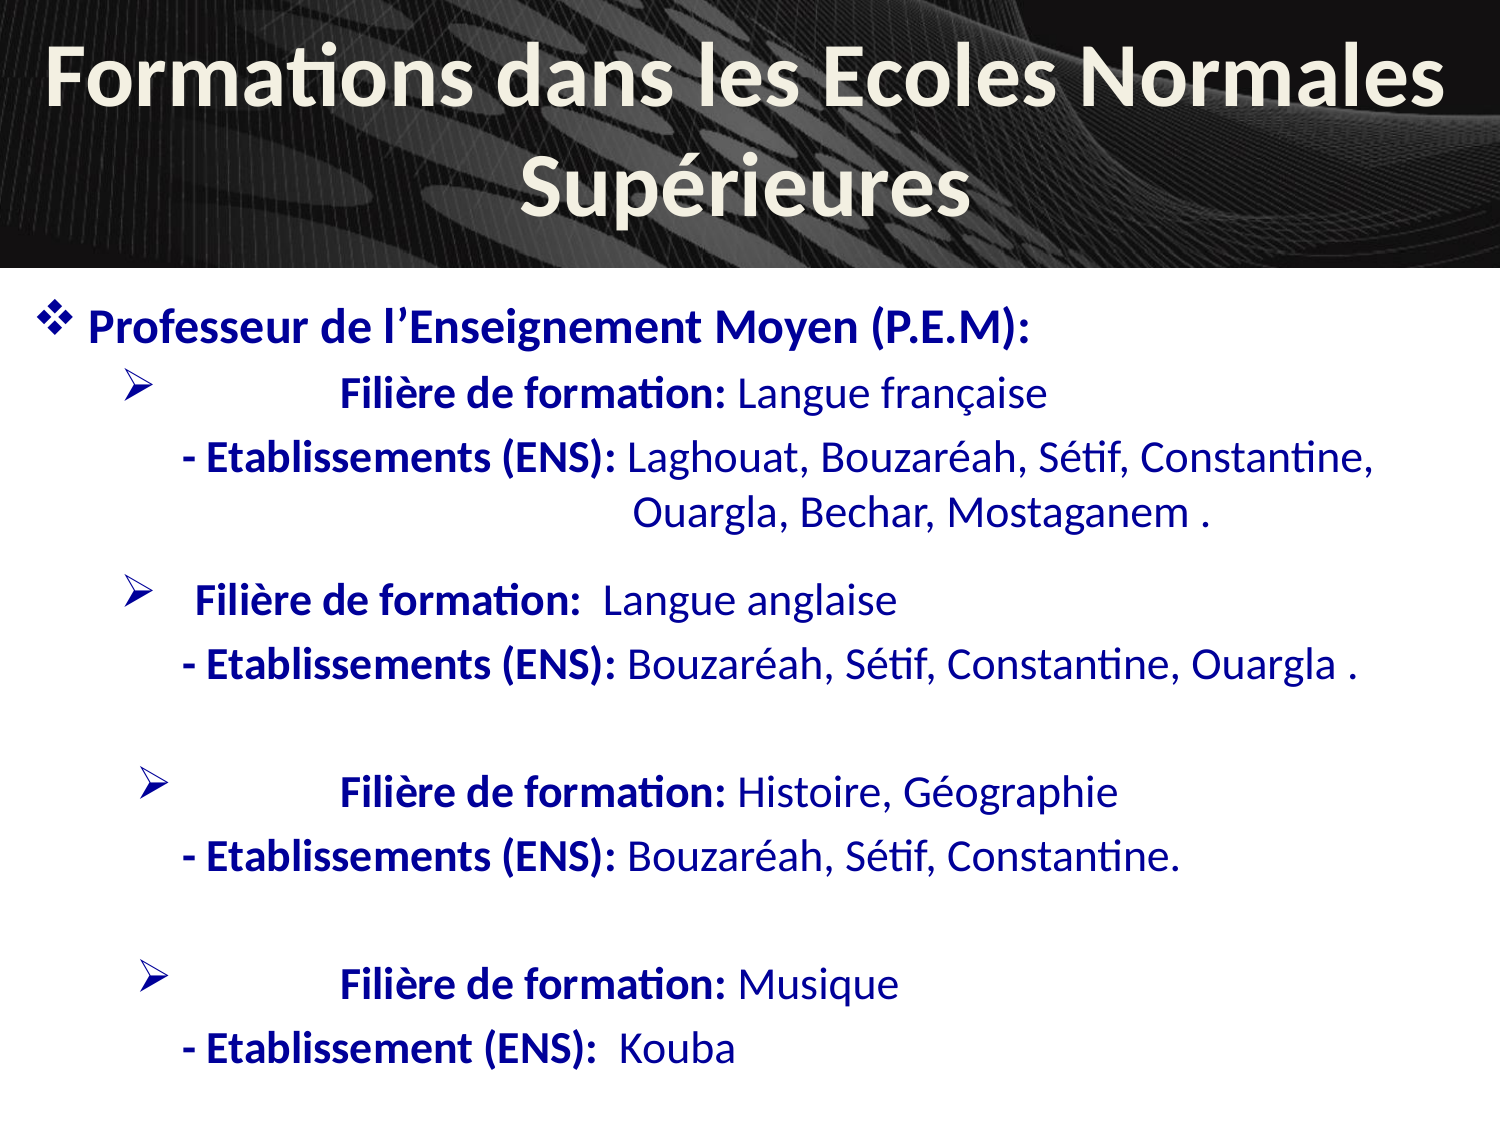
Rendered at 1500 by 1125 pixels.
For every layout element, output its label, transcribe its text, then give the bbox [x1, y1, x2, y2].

picture [0, 0, 1500, 268]
list Professeur de l’Enseignement Moyen (P.E.M): Filière de formation: Langue française - Etablissements (ENS): Laghouat, Bouzaréah, Sétif, Constantine, Ouargla, Bechar, Mostaganem . Filière de formation: Langue anglaise - Etablissements (ENS): Bouzaréah, Sétif, Constantine, Ouargla . Filière de formation: Histoire, Géographie - Etablissements (ENS): Bouzaréah, Sétif, Constantine. Filière de formation: Musique - Etablissement (ENS): Kouba [17, 286, 1471, 1106]
